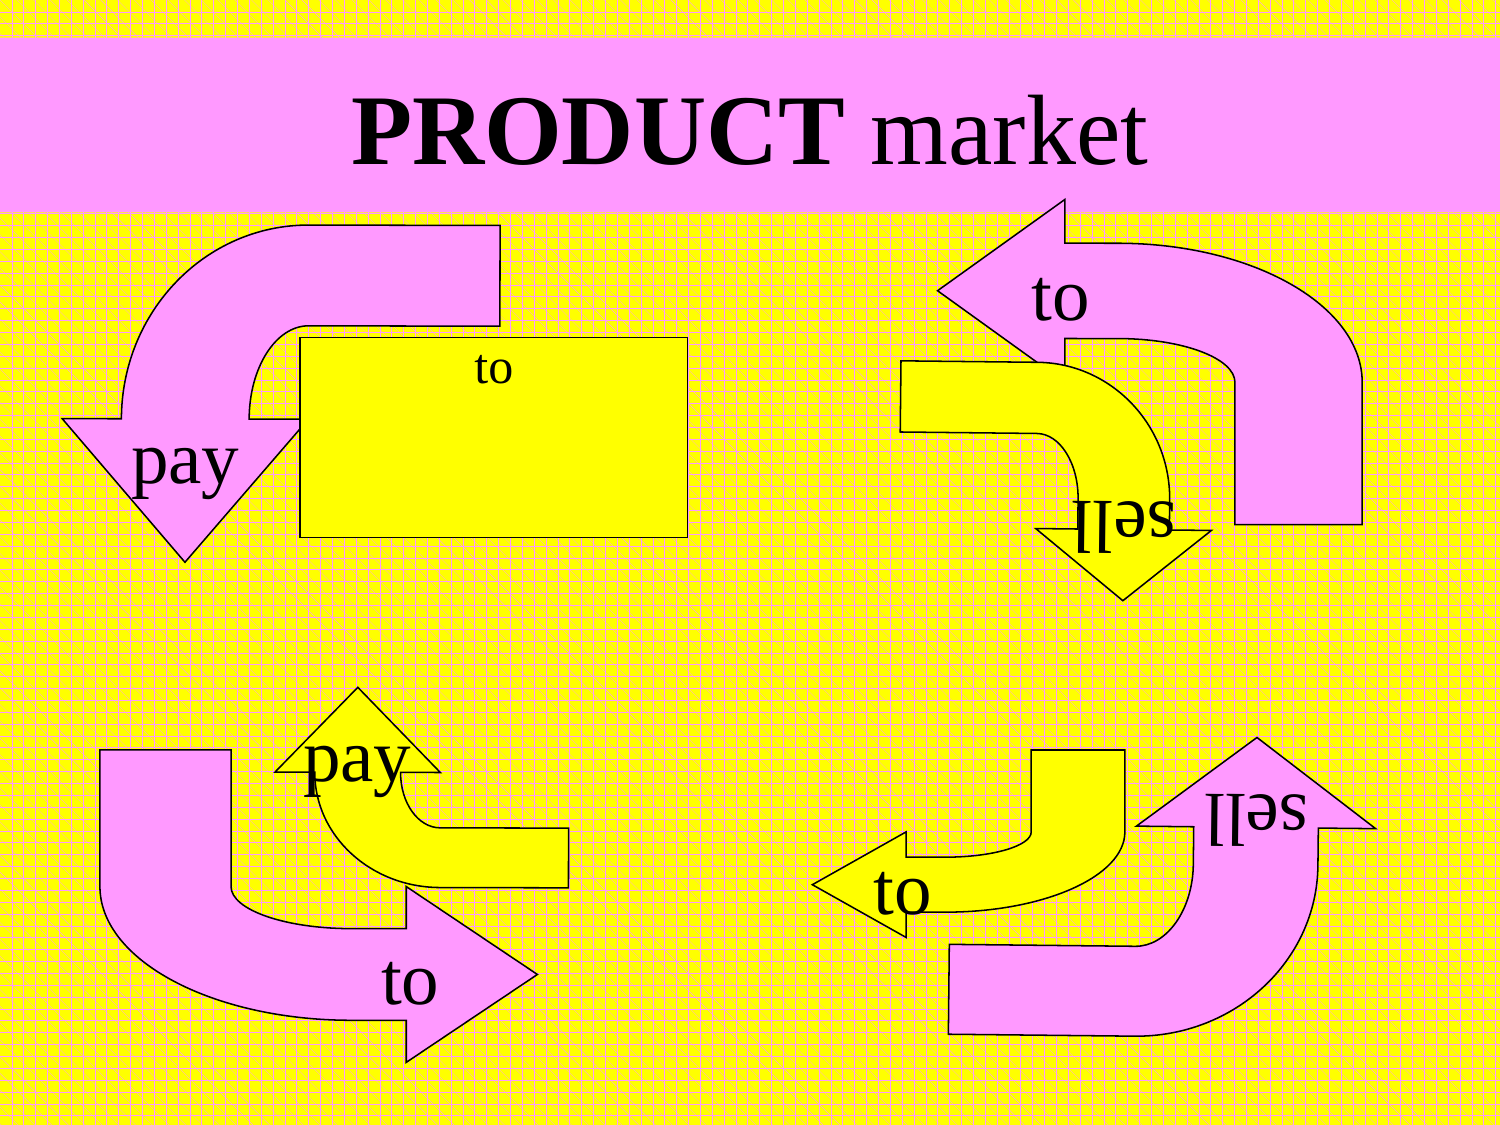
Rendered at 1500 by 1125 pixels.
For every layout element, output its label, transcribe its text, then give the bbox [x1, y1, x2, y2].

title PRODUCT market [0, 37, 1500, 213]
text_box to [99, 749, 538, 1063]
text_box pay [62, 225, 501, 563]
text_box to [812, 750, 1125, 938]
text_box sell [900, 360, 1212, 601]
text_box to [937, 199, 1363, 525]
text_box sell [948, 737, 1376, 1037]
text_box pay [275, 687, 569, 888]
subtitle to [299, 337, 688, 538]
